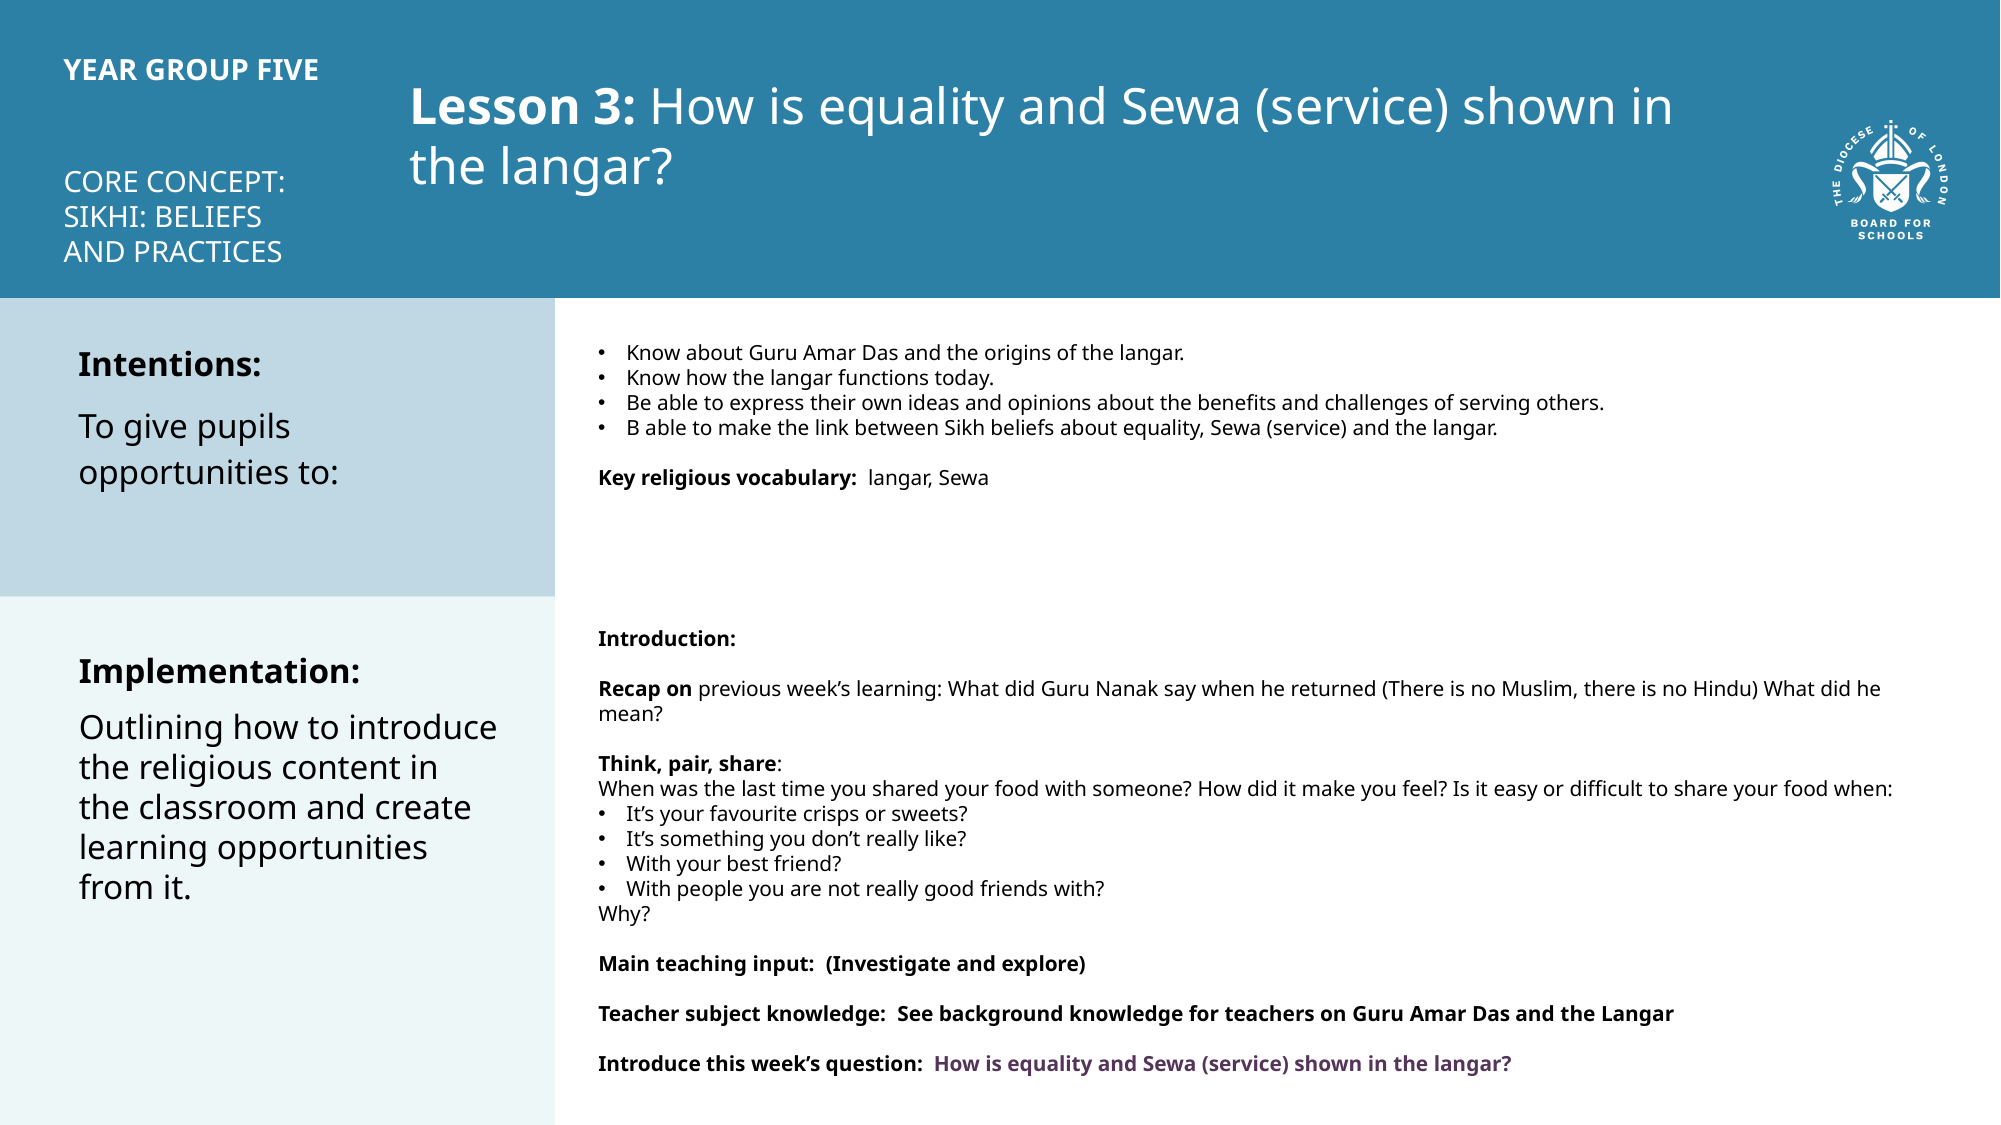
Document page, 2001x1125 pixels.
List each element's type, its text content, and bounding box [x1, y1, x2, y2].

text_box Intentions: To give pupils opportunities to: [63, 332, 460, 565]
text_box Know about Guru Amar Das and the origins of the langar. Know how the langar functions today. Be able to express their own ideas and opinions about the benefits and challenges of serving others. B able to make the link between Sikh beliefs about equality, Sewa (service) and the langar. Key religious vocabulary: langar, Sewa [583, 332, 1877, 498]
text_box YEAR GROUP FIVE [48, 43, 461, 94]
text_box [0, 0, 2000, 299]
text_box Lesson 3: How is equality and Sewa (service) shown in the langar? [395, 66, 1714, 202]
text_box [0, 299, 556, 596]
text_box CORE CONCEPT: SIKHI: BELIEFS AND PRACTICES [48, 155, 461, 276]
text_box Implementation: Outlining how to introduce the religious content in the classroom and create learning opportunities from it. [63, 639, 514, 914]
text_box [0, 596, 556, 1125]
picture [1828, 118, 1952, 242]
text_box Introduction: Recap on previous week’s learning: What did Guru Nanak say when he returned (There is no Muslim, there is no Hindu) What did he mean? Think, pair, share: When was the last time you shared your food with someone? How did it make you feel? Is it easy or difficult to share your food when: It’s your favourite crisps or sweets? It’s something you don’t really like? With your best friend? With people you are not really good friends with? Why? Main teaching input: (Investigate and explore) Teacher subject knowledge: See background knowledge for teachers on Guru Amar Das and the Langar Introduce this week’s question: How is equality and Sewa (service) shown in the langar? [583, 618, 1952, 1083]
